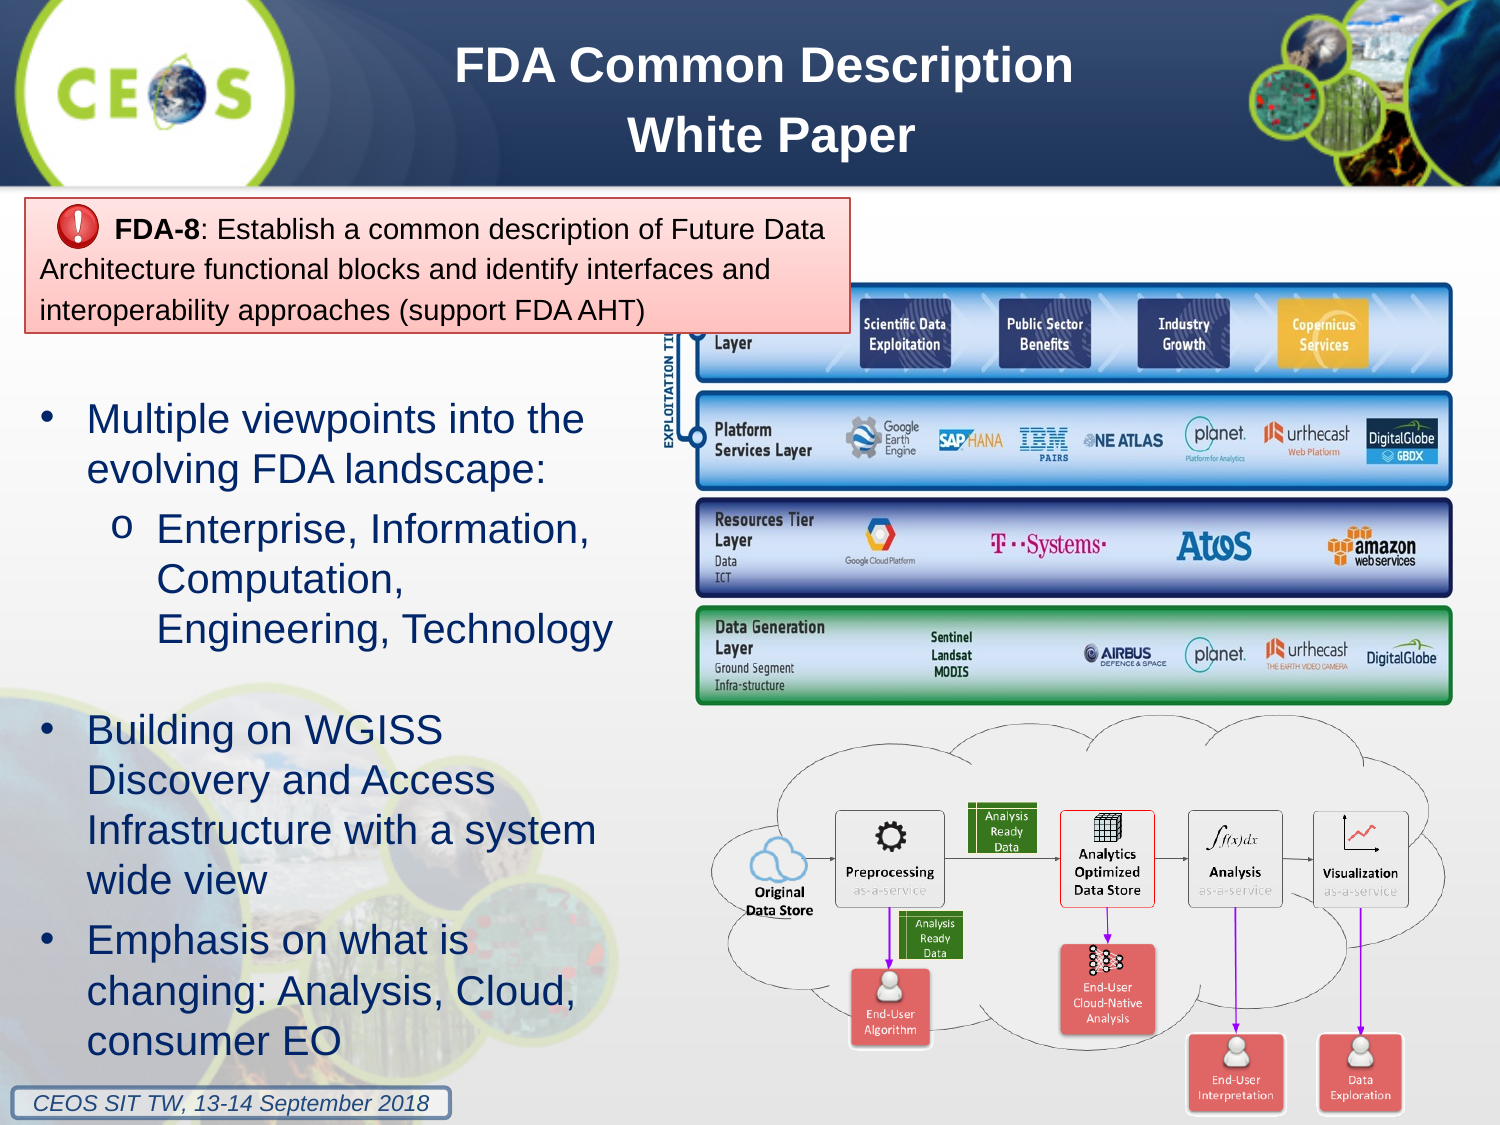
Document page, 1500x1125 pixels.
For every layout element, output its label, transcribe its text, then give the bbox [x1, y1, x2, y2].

list Multiple viewpoints into the evolving FDA landscape: Enterprise, Information, Computation, Engineering, Technology Building on WGISS Discovery and Access Infrastructure with a system wide view Emphasis on what is changing: Analysis, Cloud, consumer EO [24, 384, 650, 1075]
picture [0, 0, 1500, 1125]
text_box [24, 197, 851, 335]
list FDA Common Description White Paper [324, 24, 1219, 113]
